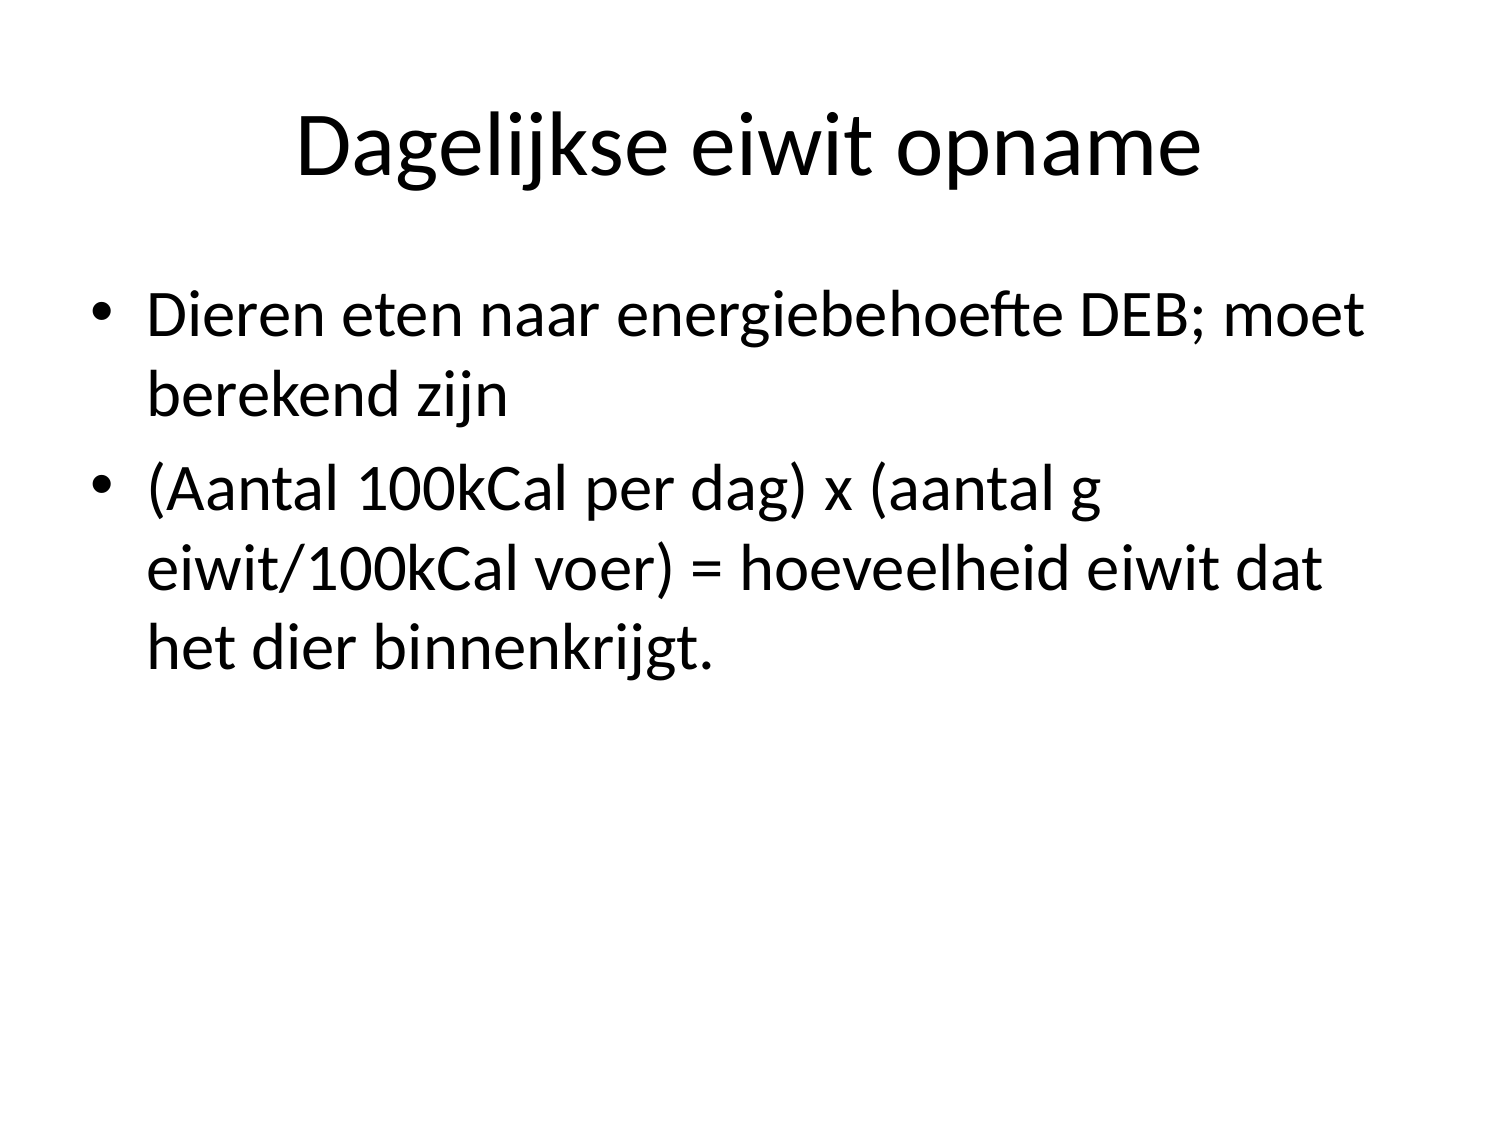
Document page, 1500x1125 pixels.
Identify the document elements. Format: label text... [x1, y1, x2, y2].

title Dagelijkse eiwit opname [75, 45, 1425, 233]
list Dieren eten naar energiebehoefte DEB; moet berekend zijn (Aantal 100kCal per dag) x (aantal g eiwit/100kCal voer) = hoeveelheid eiwit dat het dier binnenkrijgt. [75, 262, 1425, 1005]
